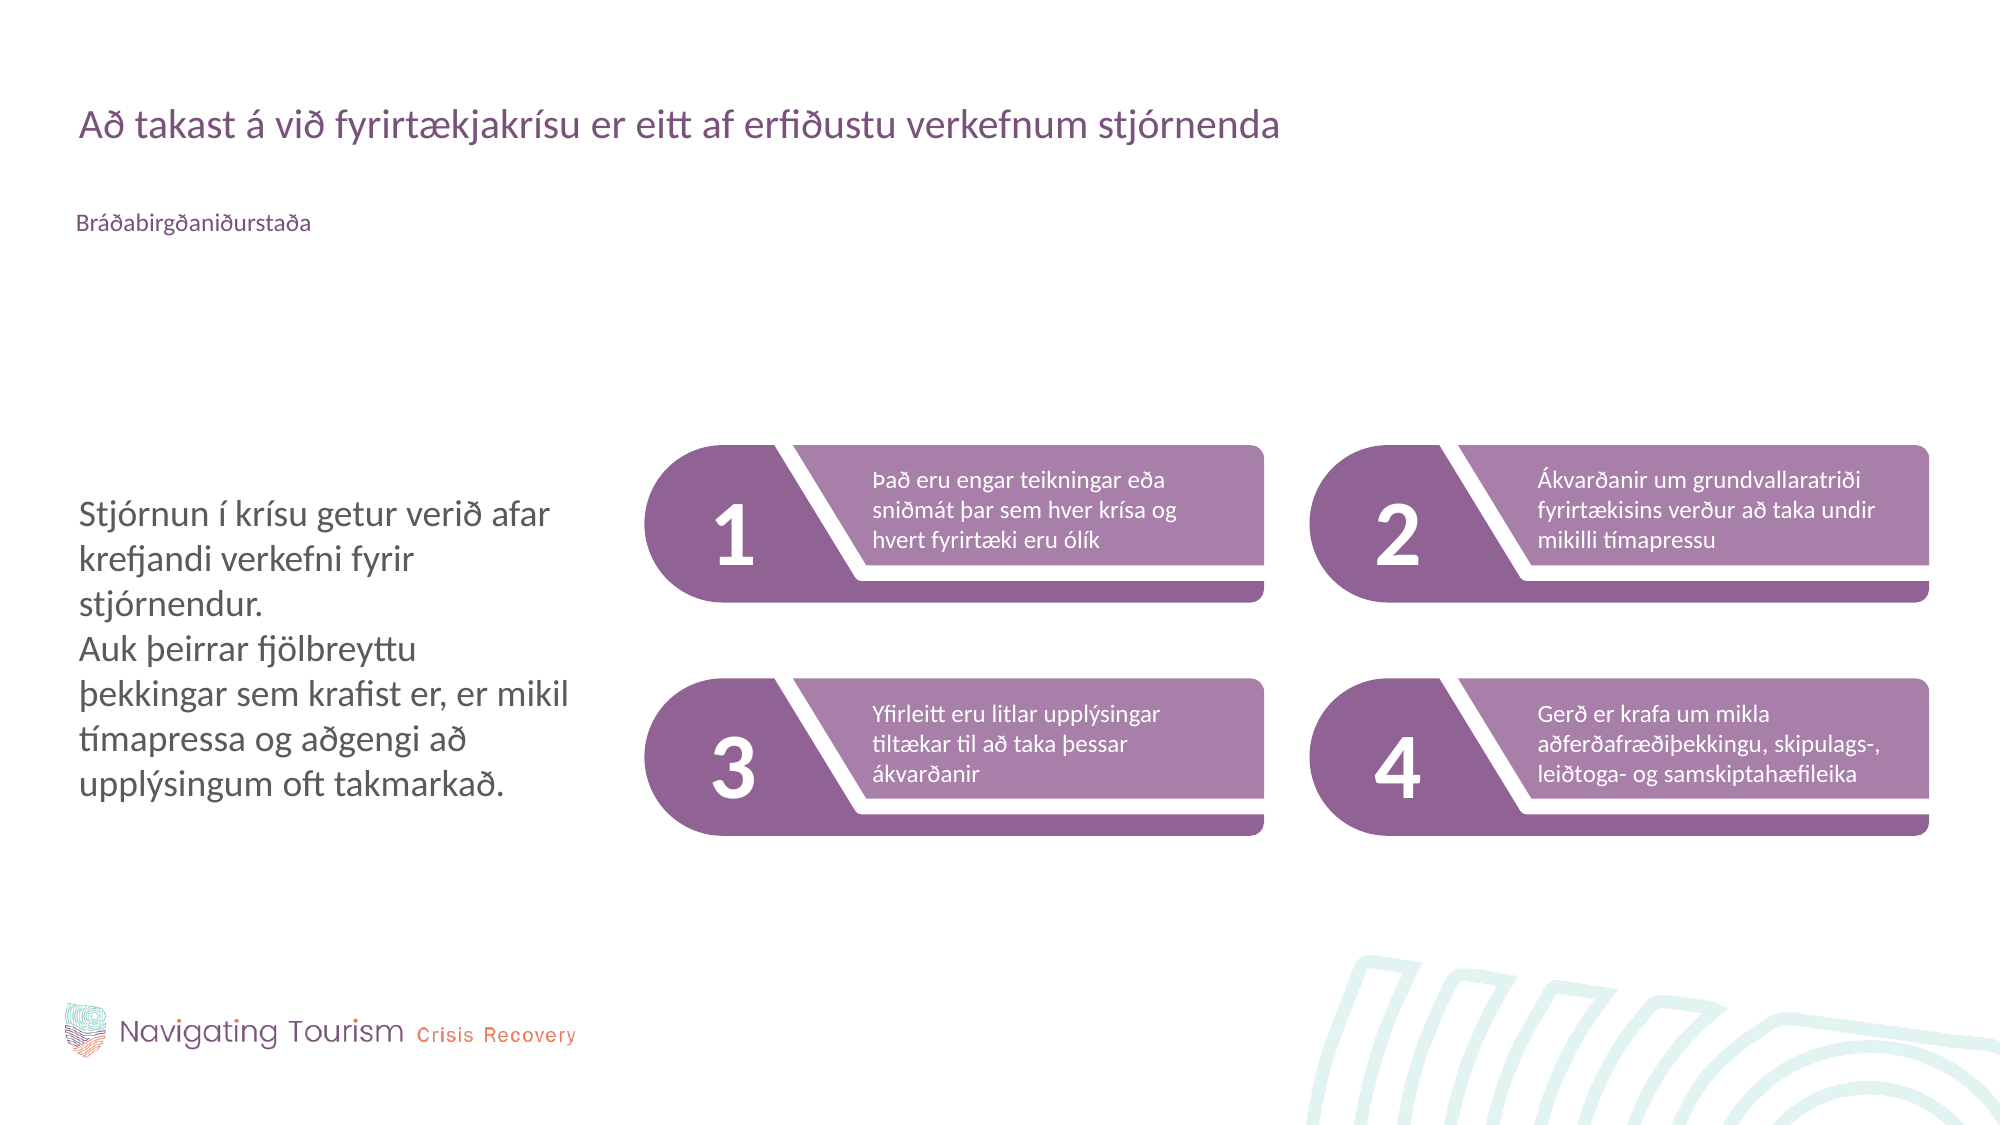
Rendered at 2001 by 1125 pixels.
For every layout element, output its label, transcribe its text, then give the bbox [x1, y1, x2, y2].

list Bráðabirgðaniðurstaða [60, 202, 1946, 245]
text_box [1309, 445, 1930, 603]
text_box [644, 678, 1265, 836]
list Stjórnun í krísu getur verið afar krefjandi verkefni fyrir stjórnendur. Auk þeirrar fjölbreyttu þekkingar sem krafist er, er mikil tímapressa og aðgengi að upplýsingum oft takmarkað. [63, 268, 588, 1025]
picture [1298, 955, 2000, 1125]
text_box Gerð er krafa um mikla aðferðafræðiþekkingu, skipulags-, leiðtoga- og samskiptahæfileika [1522, 689, 1980, 795]
list Að takast á við fyrirtækjakrísu er eitt af erfiðustu verkefnum stjórnenda [63, 94, 1946, 191]
text_box 2 [1359, 464, 1437, 592]
picture [65, 1025, 111, 1061]
text_box Ákvarðanir um grundvallaratriði fyrirtækisins verður að taka undir mikilli tímapressu [1522, 456, 1891, 562]
text_box [792, 445, 1265, 566]
text_box 1 [694, 464, 772, 592]
text_box 4 [1359, 697, 1437, 825]
text_box [1458, 678, 1929, 784]
text_box [644, 445, 1265, 603]
text_box [1458, 445, 1930, 566]
text_box [1309, 678, 1930, 836]
text_box [1529, 795, 1930, 799]
text_box Yfirleitt eru litlar upplýsingar tiltækar til að taka þessar ákvarðanir [857, 689, 1226, 795]
text_box [792, 678, 1265, 799]
picture [112, 1025, 577, 1056]
text_box 3 [694, 697, 772, 825]
text_box Það eru engar teikningar eða sniðmát þar sem hver krísa og hvert fyrirtæki eru ólík [857, 456, 1226, 562]
